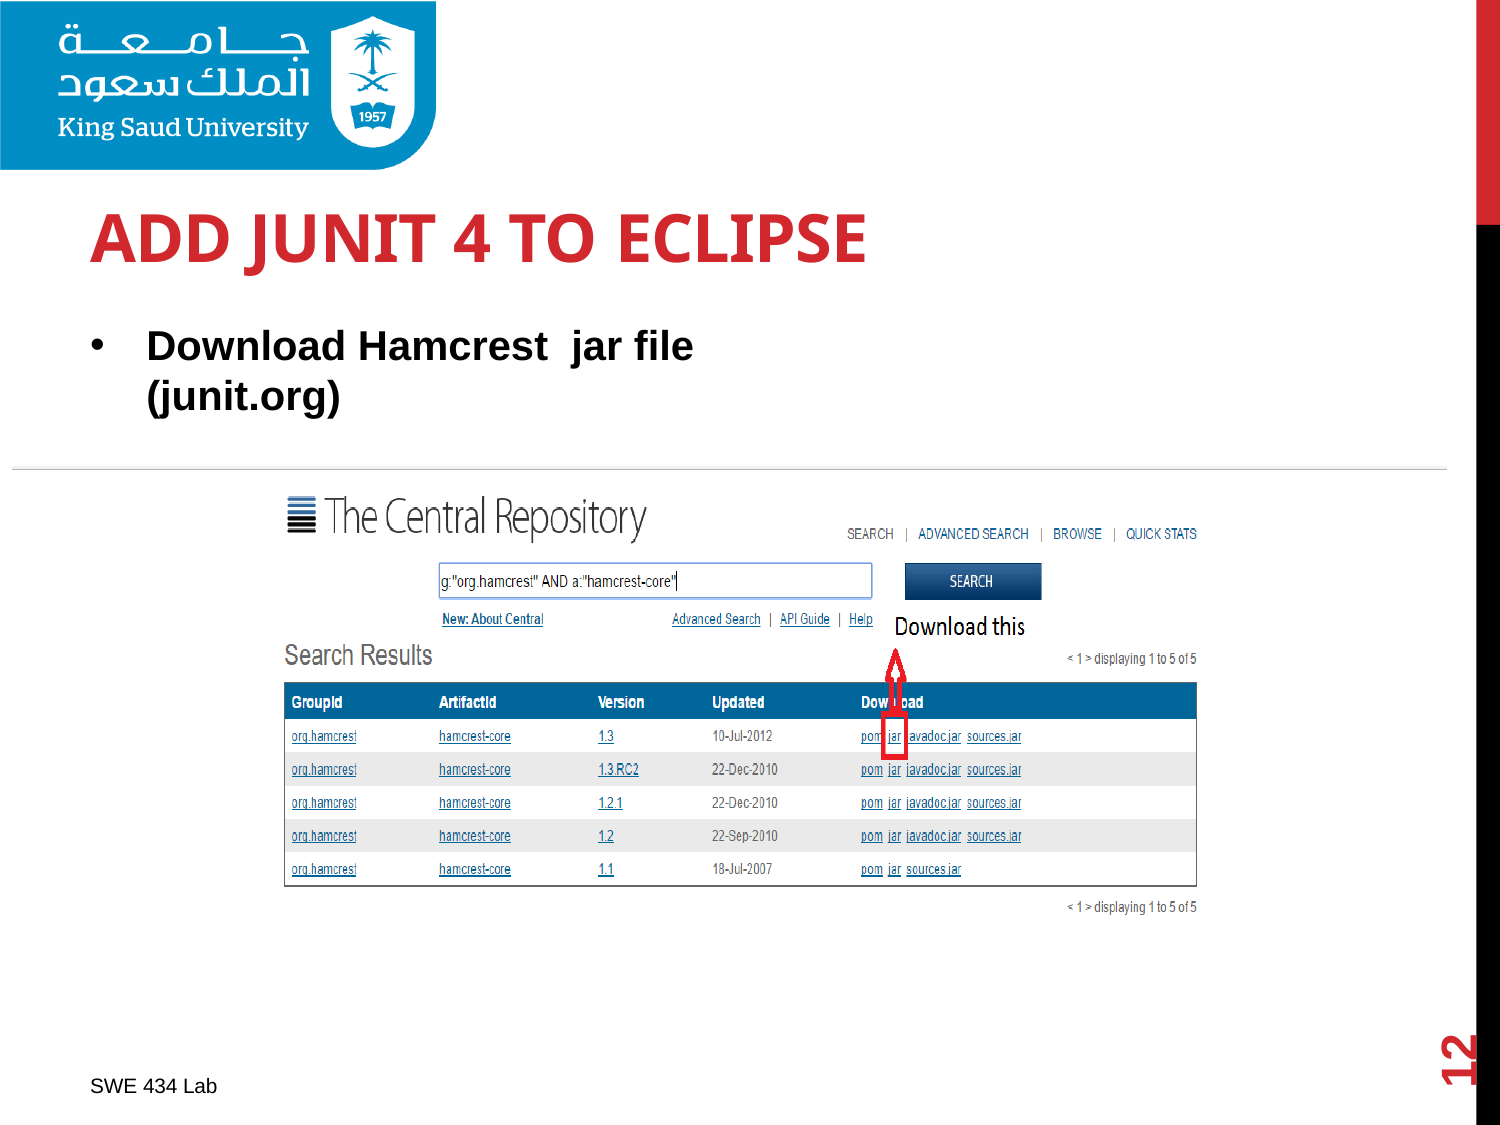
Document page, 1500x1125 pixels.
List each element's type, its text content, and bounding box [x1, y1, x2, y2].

picture [12, 466, 1447, 957]
text_box 12 [1433, 1030, 1489, 1091]
footer SWE 434 Lab [87, 1074, 220, 1125]
title ADD JUNIT 4 TO ECLIPSE [75, 184, 1425, 384]
text_box Download Hamcrest jar file (junit.org) [87, 318, 866, 419]
text_box [0, 0, 438, 175]
